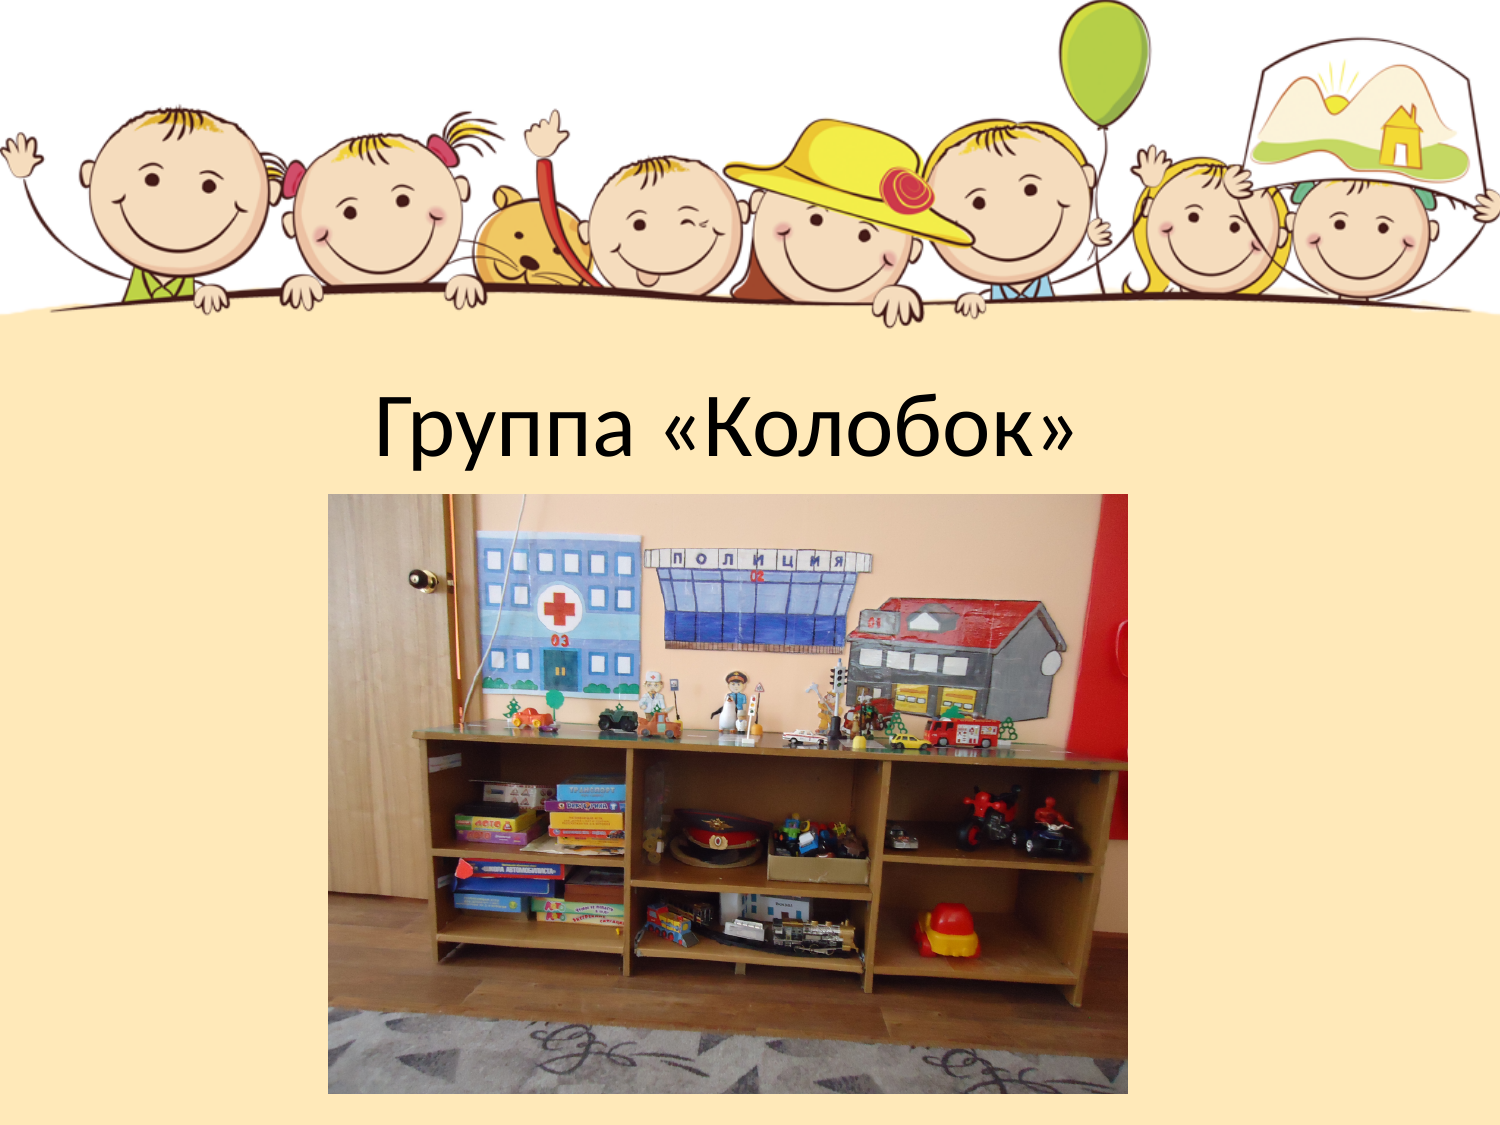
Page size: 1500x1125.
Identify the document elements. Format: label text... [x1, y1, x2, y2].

title Группа «Колобок» [52, 326, 1404, 514]
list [328, 494, 1129, 1095]
picture [0, 0, 1500, 1125]
